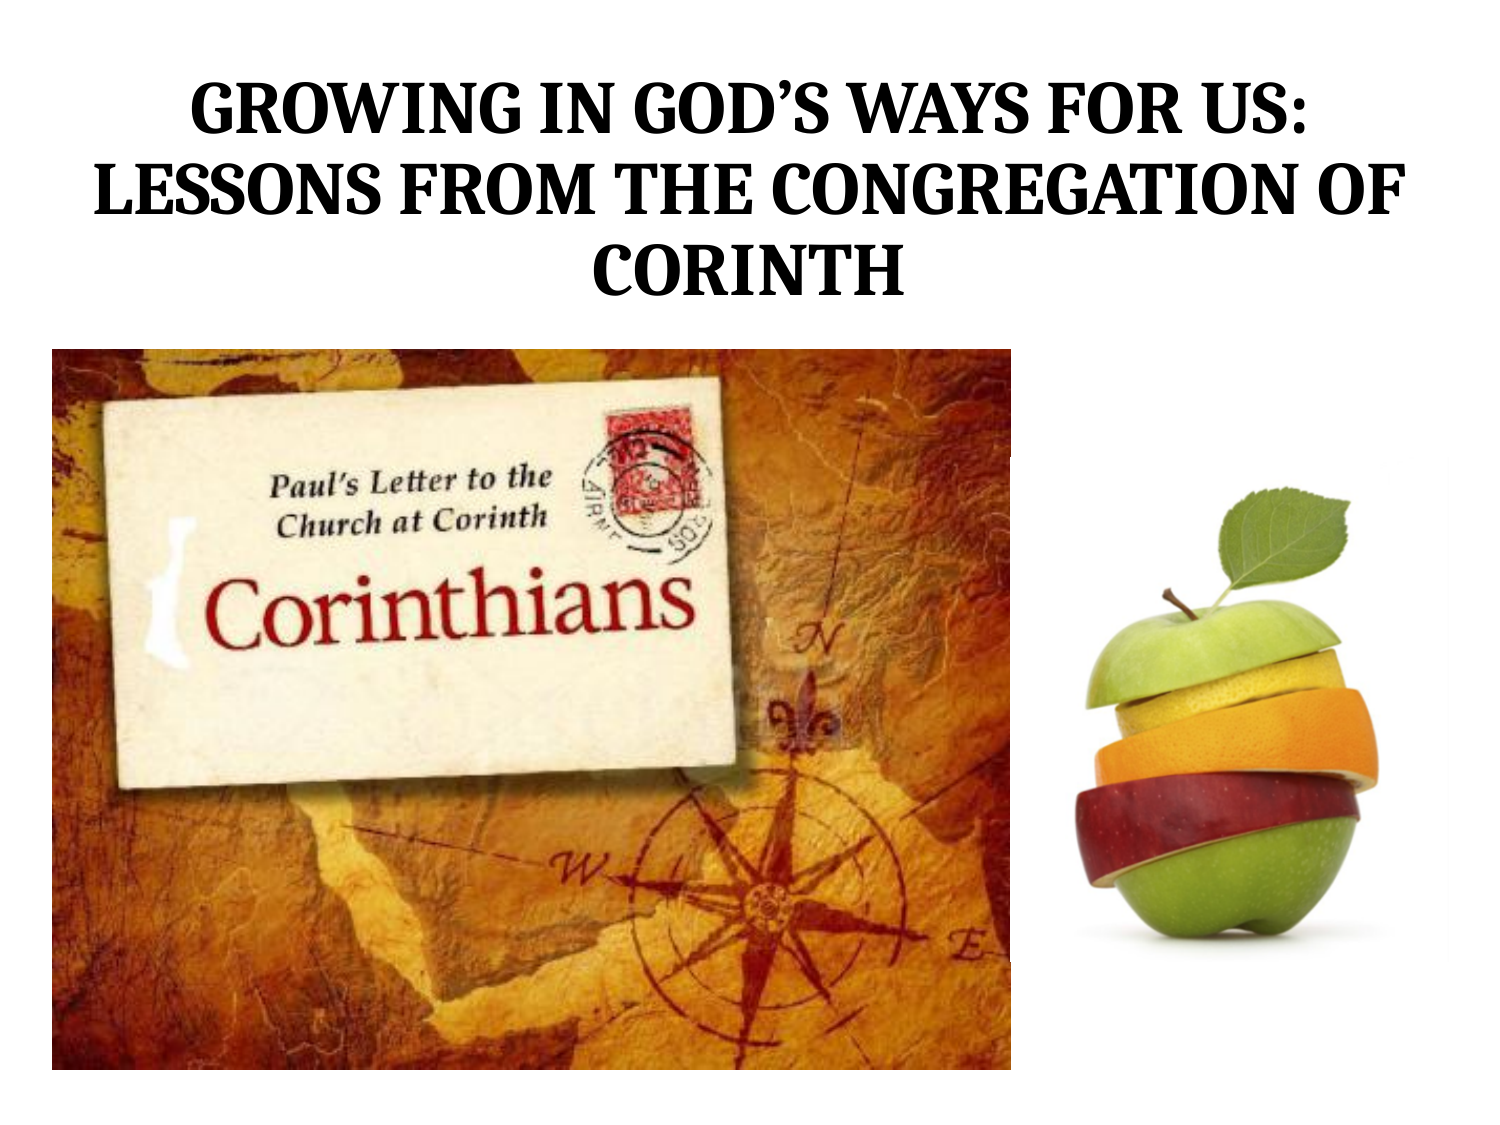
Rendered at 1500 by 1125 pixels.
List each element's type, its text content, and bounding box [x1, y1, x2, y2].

title GROWING IN GOD’S WAYS FOR US: LESSONS FROM THE CONGREGATION OF CORINTH [22, 59, 1477, 321]
picture [52, 349, 1449, 1070]
